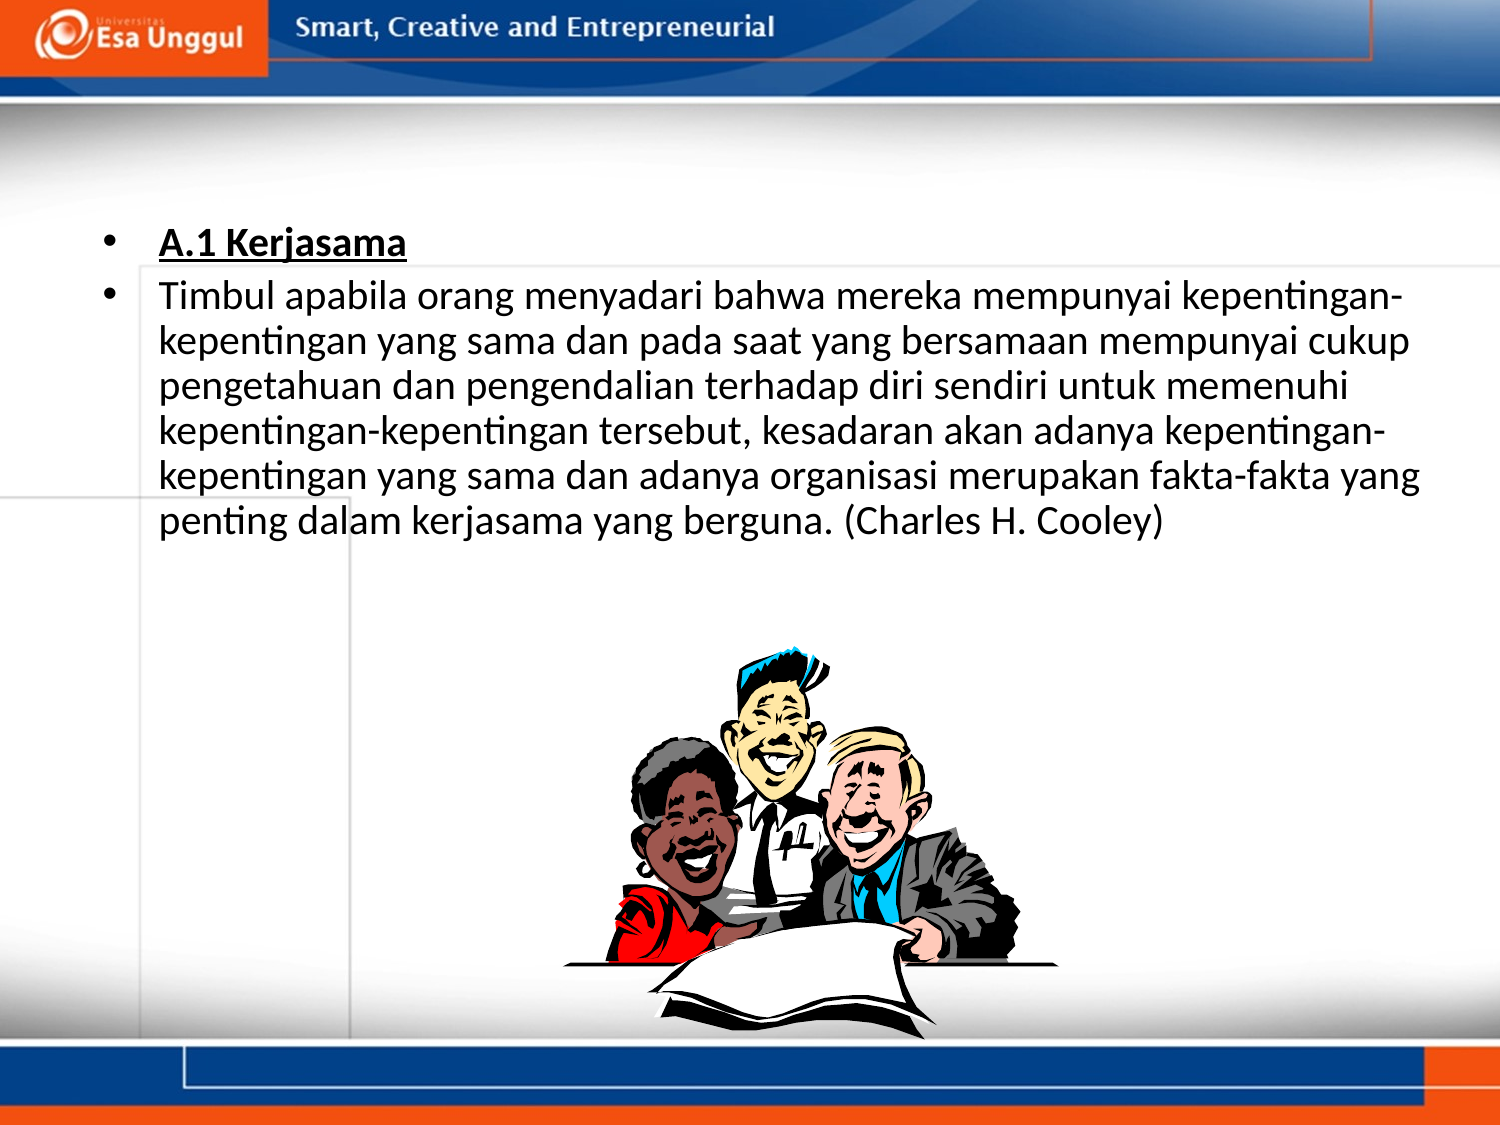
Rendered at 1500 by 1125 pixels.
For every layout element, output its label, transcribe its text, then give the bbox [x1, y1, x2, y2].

list A.1 Kerjasama Timbul apabila orang menyadari bahwa mereka mempunyai kepentingan-kepentingan yang sama dan pada saat yang bersamaan mempunyai cukup pengetahuan dan pengendalian terhadap diri sendiri untuk memenuhi kepentingan-kepentingan tersebut, kesadaran akan adanya kepentingan-kepentingan yang sama dan adanya organisasi merupakan fakta-fakta yang penting dalam kerjasama yang berguna. (Charles H. Cooley) [87, 212, 1438, 643]
picture [0, 0, 1500, 1125]
